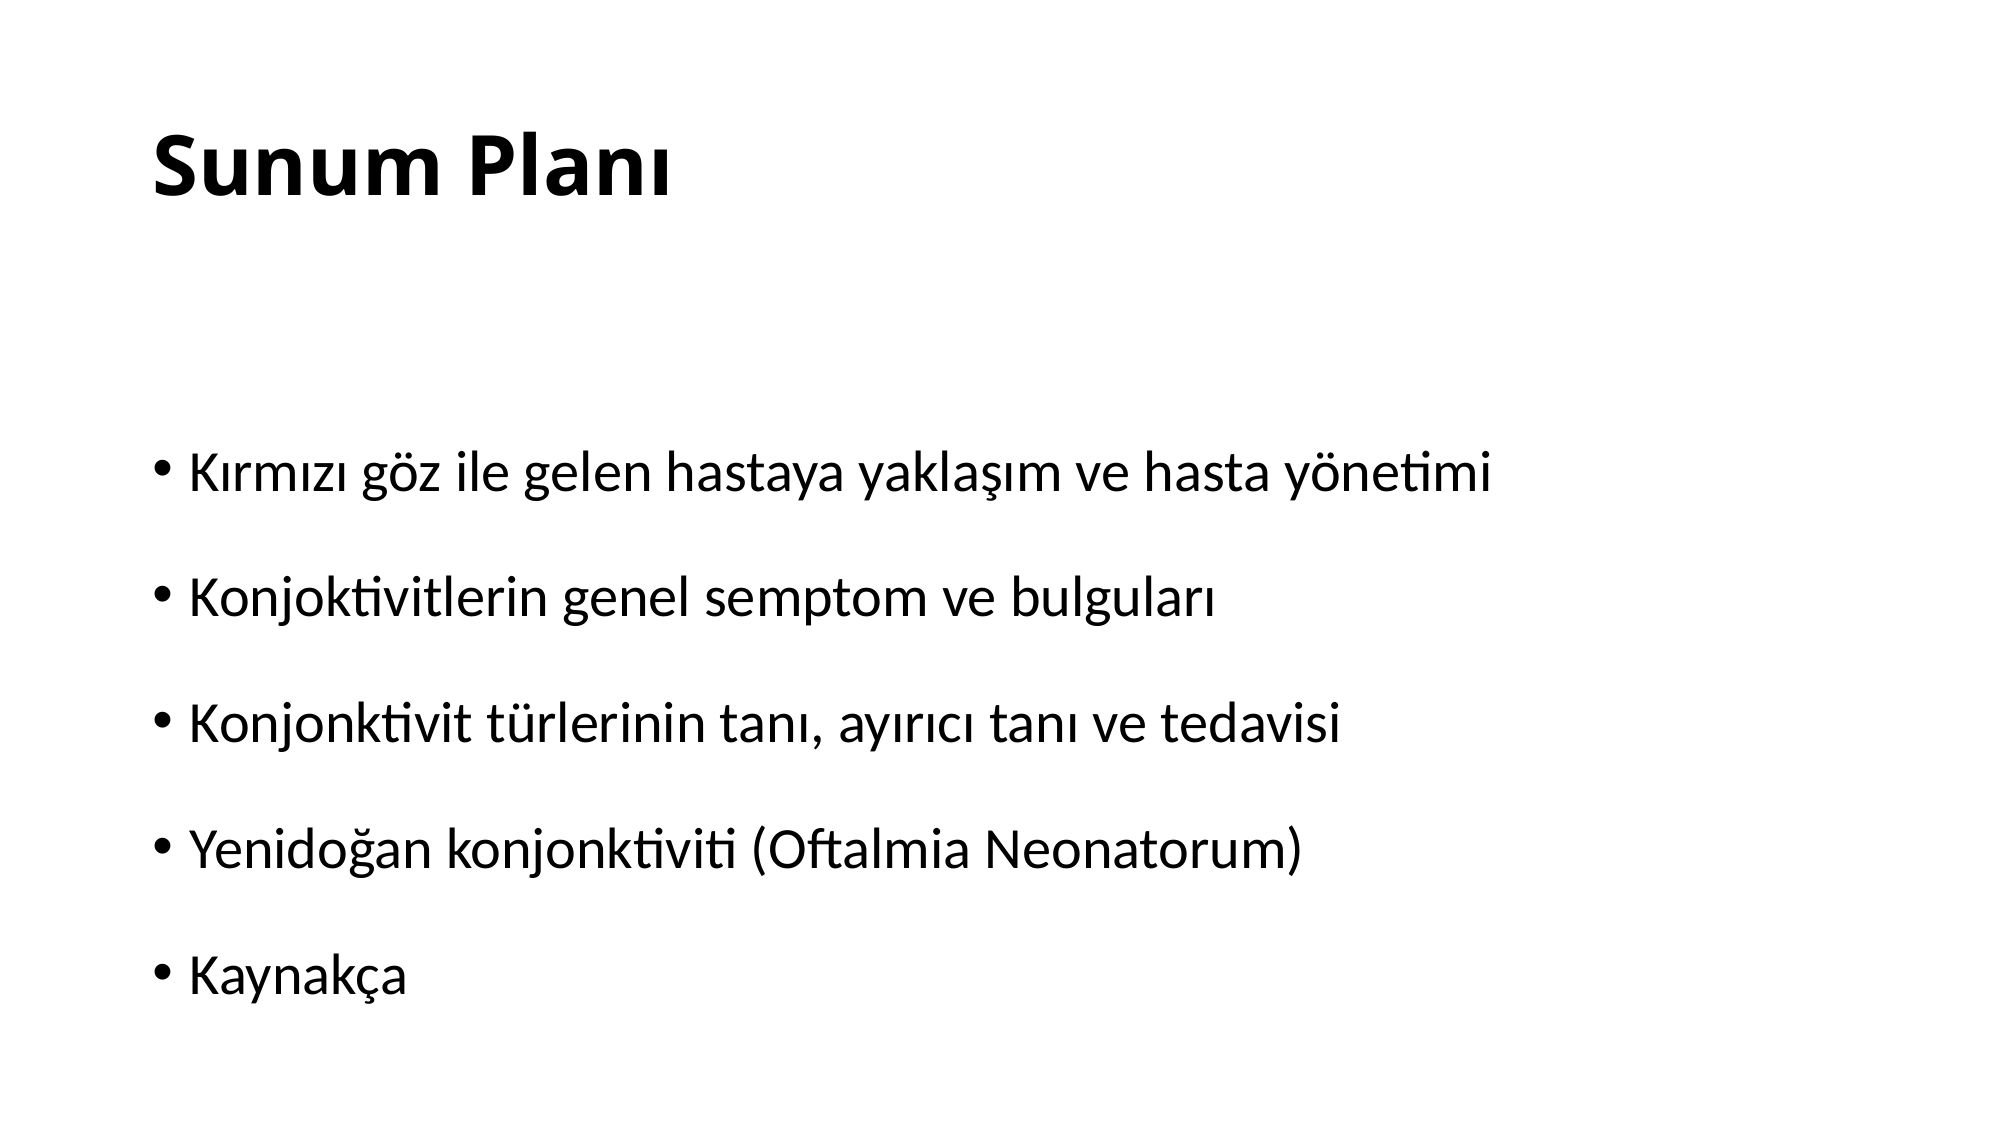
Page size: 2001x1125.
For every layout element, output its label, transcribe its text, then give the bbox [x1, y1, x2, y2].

list Kırmızı göz ile gelen hastaya yaklaşım ve hasta yönetimi Konjoktivitlerin genel semptom ve bulguları Konjonktivit türlerinin tanı, ayırıcı tanı ve tedavisi Yenidoğan konjonktiviti (Oftalmia Neonatorum) Kaynakça [137, 299, 1863, 1014]
title Sunum Planı [137, 59, 1863, 278]
